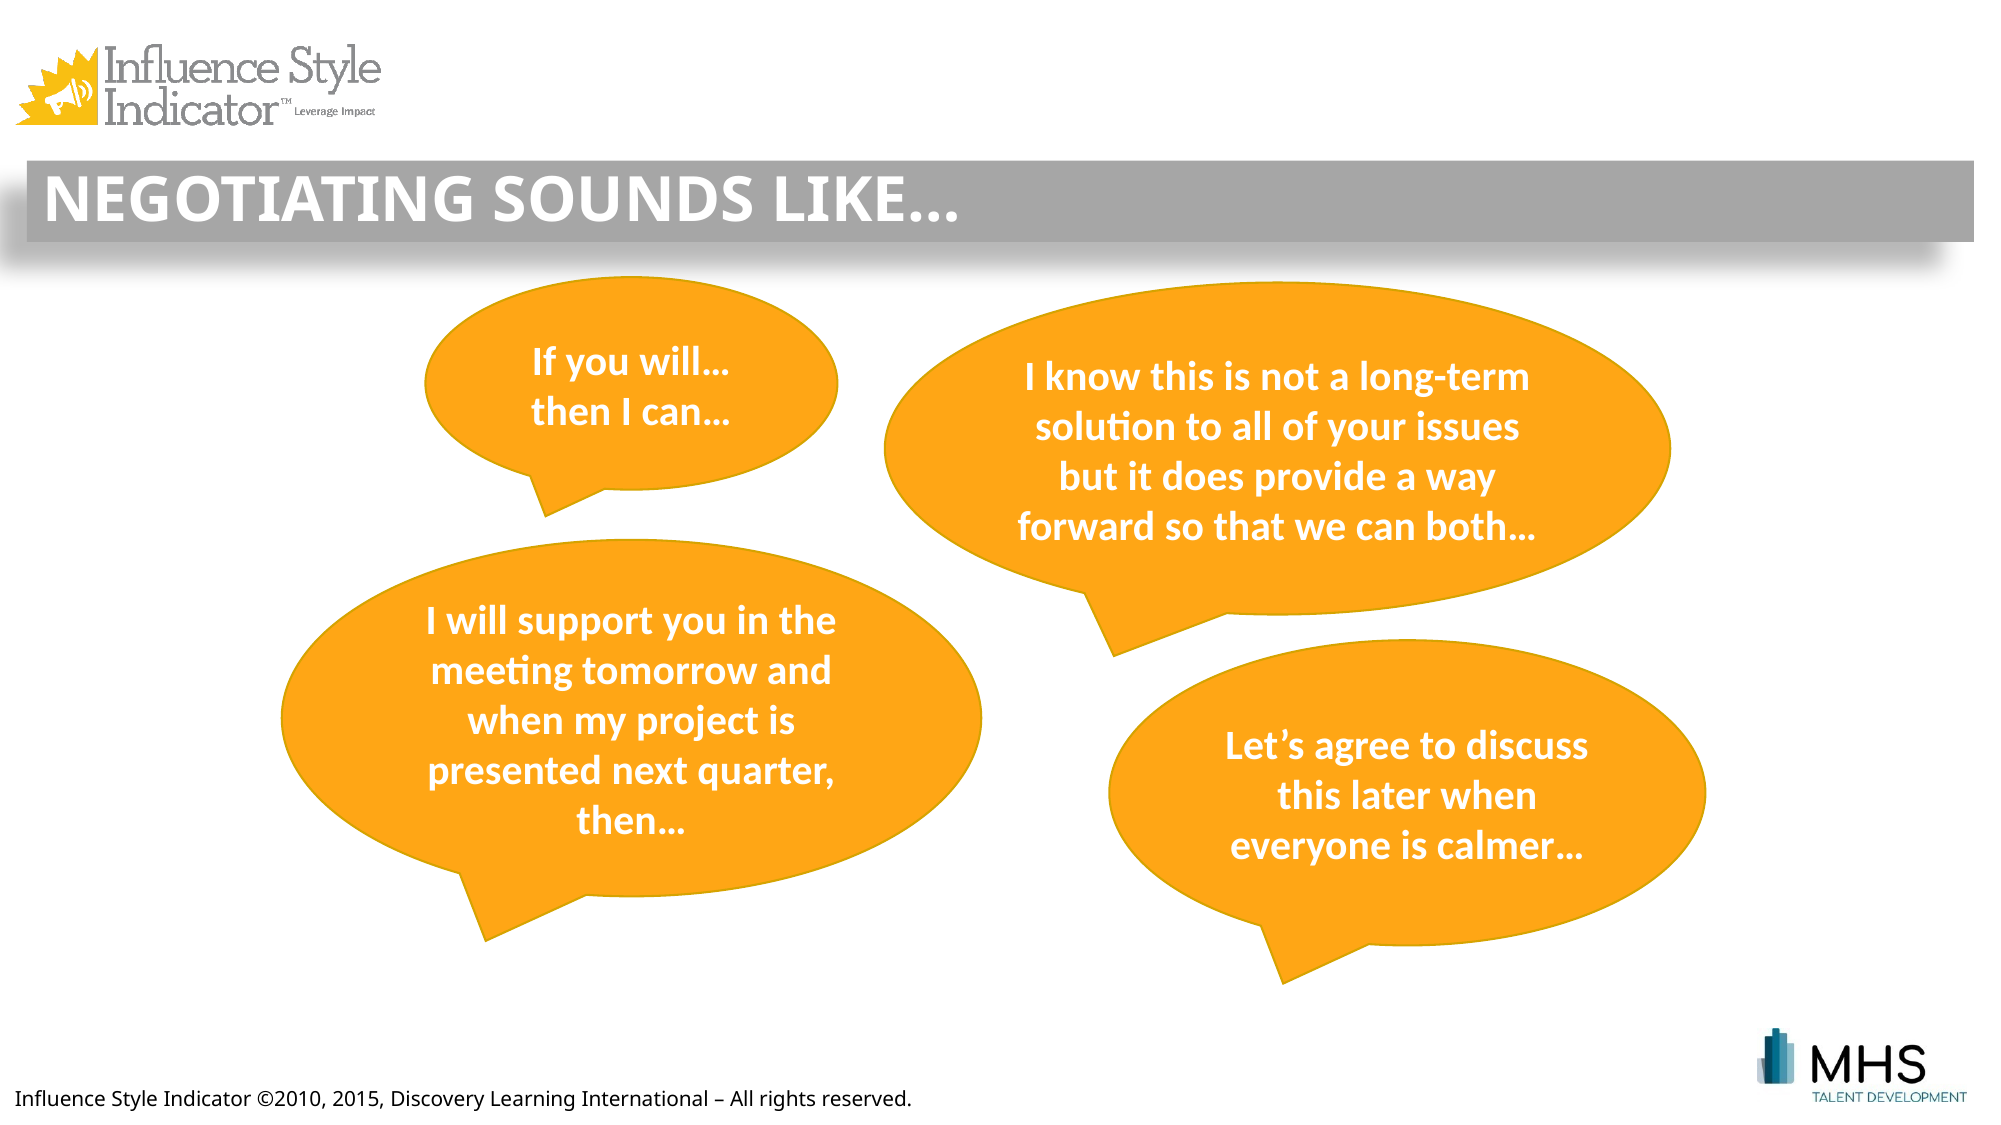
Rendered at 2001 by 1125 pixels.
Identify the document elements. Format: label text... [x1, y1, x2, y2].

text_box Let’s agree to discuss this later when everyone is calmer… [1108, 639, 1707, 985]
picture [0, 34, 464, 152]
text_box If you will…then I can… [424, 276, 839, 518]
text_box Influence Style Indicator ©2010, 2015, Discovery Learning International – All rights reserved. [0, 1077, 1000, 1118]
text_box I know this is not a long-term solution to all of your issues but it does provide a way forward so that we can both… [883, 281, 1672, 658]
text_box I will support you in the meeting tomorrow and when my project is presented next quarter, then… [280, 538, 983, 943]
text_box NEGOTIATING SOUNDS LIKE… [26, 160, 1974, 242]
picture [1757, 1028, 1967, 1102]
